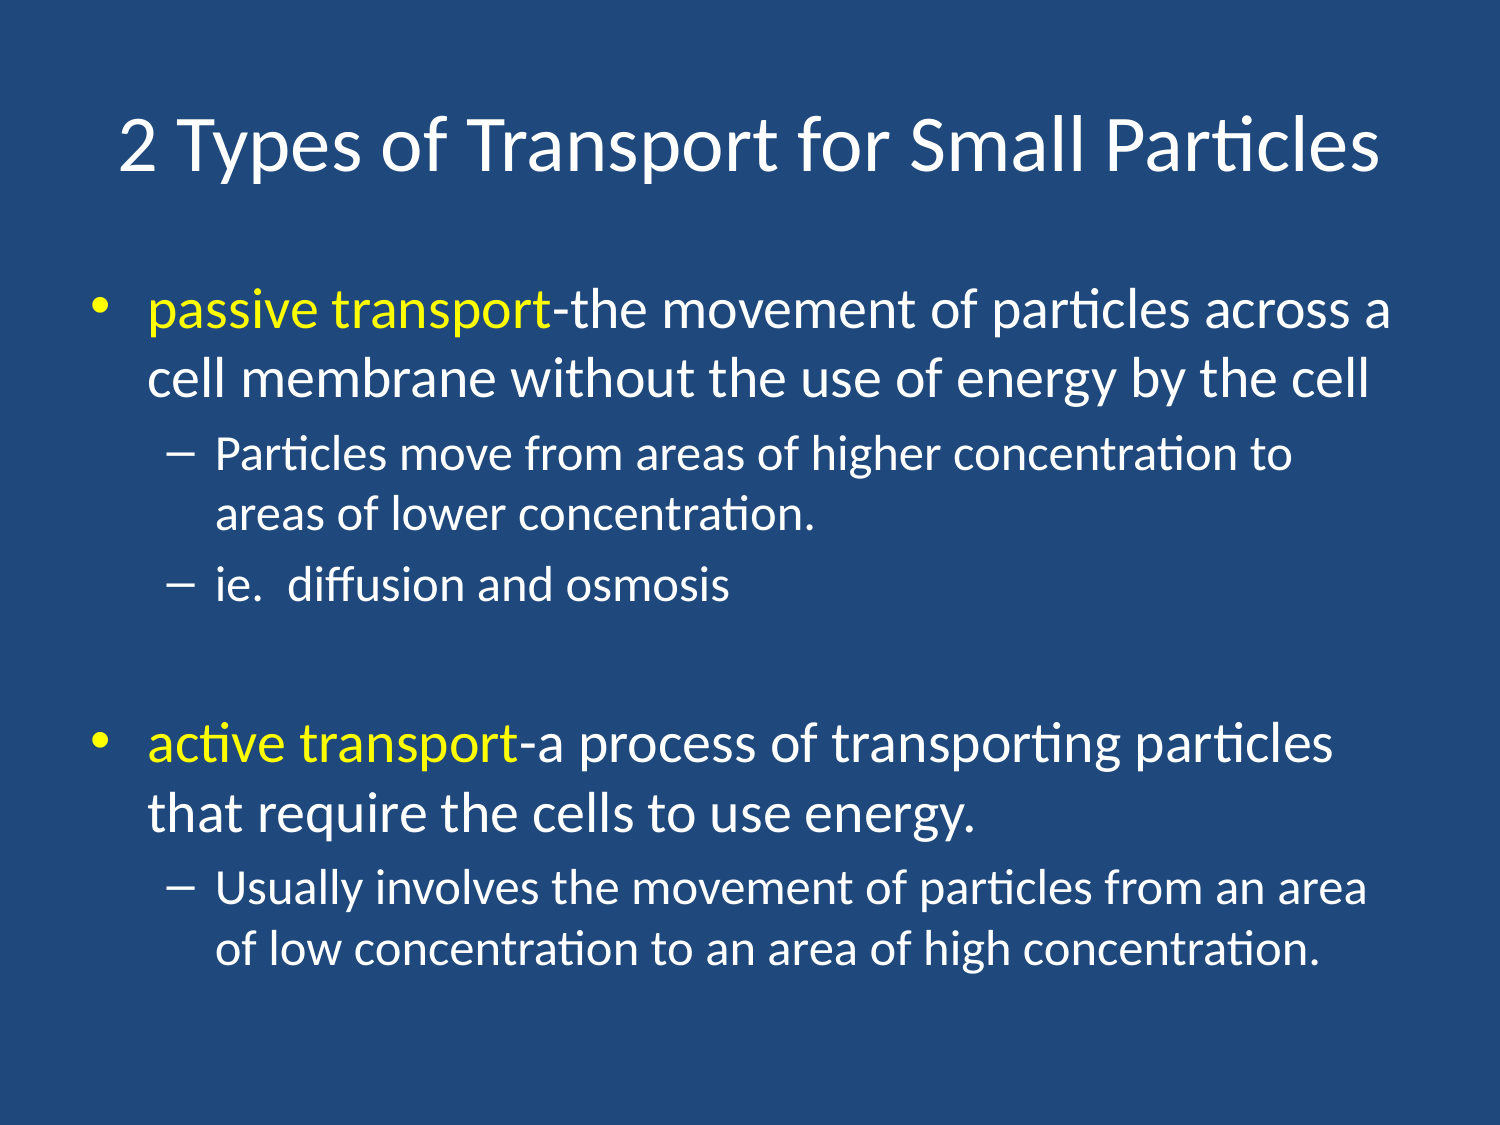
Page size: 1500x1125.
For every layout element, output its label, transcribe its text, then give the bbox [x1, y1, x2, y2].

title 2 Types of Transport for Small Particles [75, 45, 1425, 233]
list passive transport-the movement of particles across a cell membrane without the use of energy by the cell Particles move from areas of higher concentration to areas of lower concentration. ie. diffusion and osmosis active transport-a process of transporting particles that require the cells to use energy. Usually involves the movement of particles from an area of low concentration to an area of high concentration. [75, 262, 1425, 1005]
